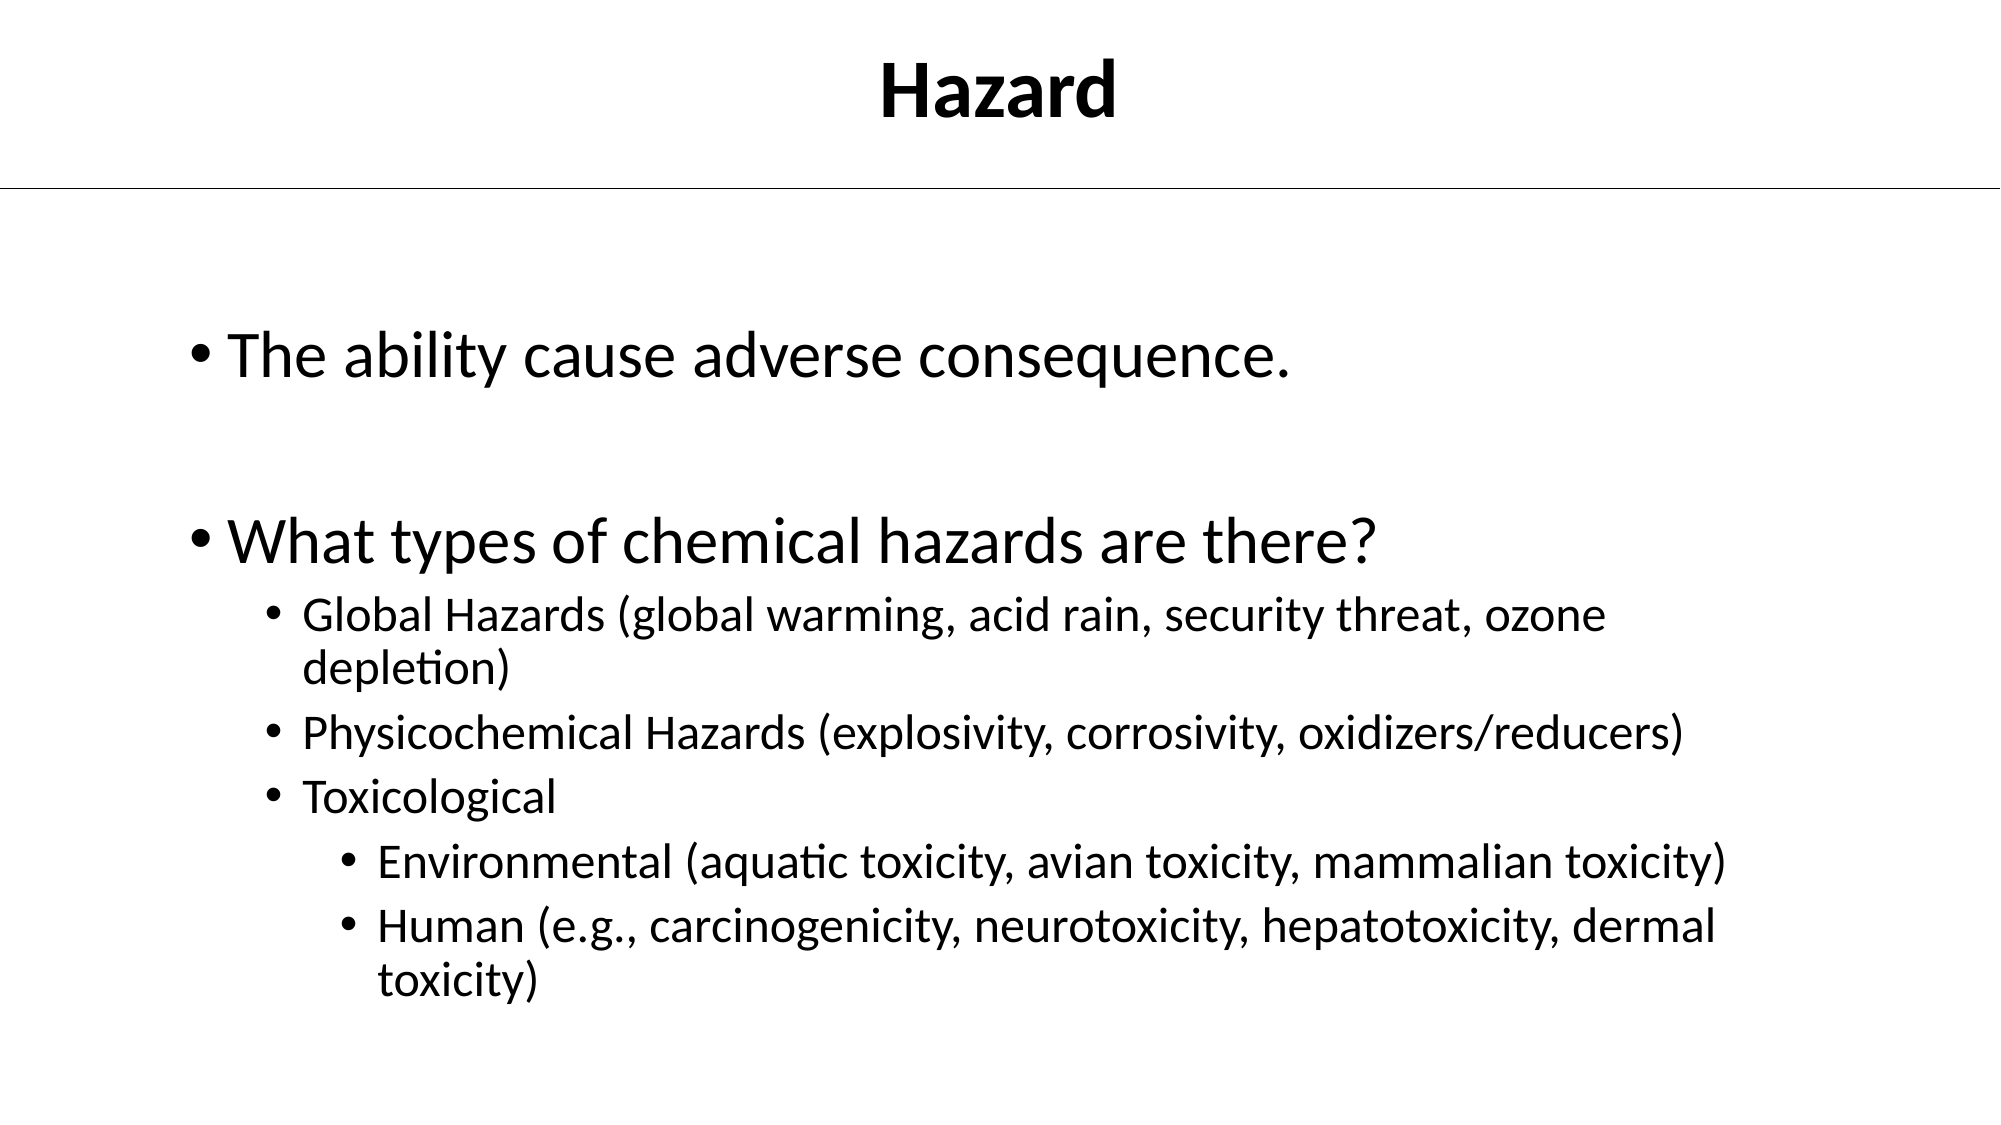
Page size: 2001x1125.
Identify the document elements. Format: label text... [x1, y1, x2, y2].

text_box Hazard [865, 26, 1135, 142]
list The ability cause adverse consequence. What types of chemical hazards are there? Global Hazards (global warming, acid rain, security threat, ozone depletion) Physicochemical Hazards (explosivity, corrosivity, oxidizers/reducers) Toxicological Environmental (aquatic toxicity, avian toxicity, mammalian toxicity) Human (e.g., carcinogenicity, neurotoxicity, hepatotoxicity, dermal toxicity) [174, 312, 1778, 1027]
